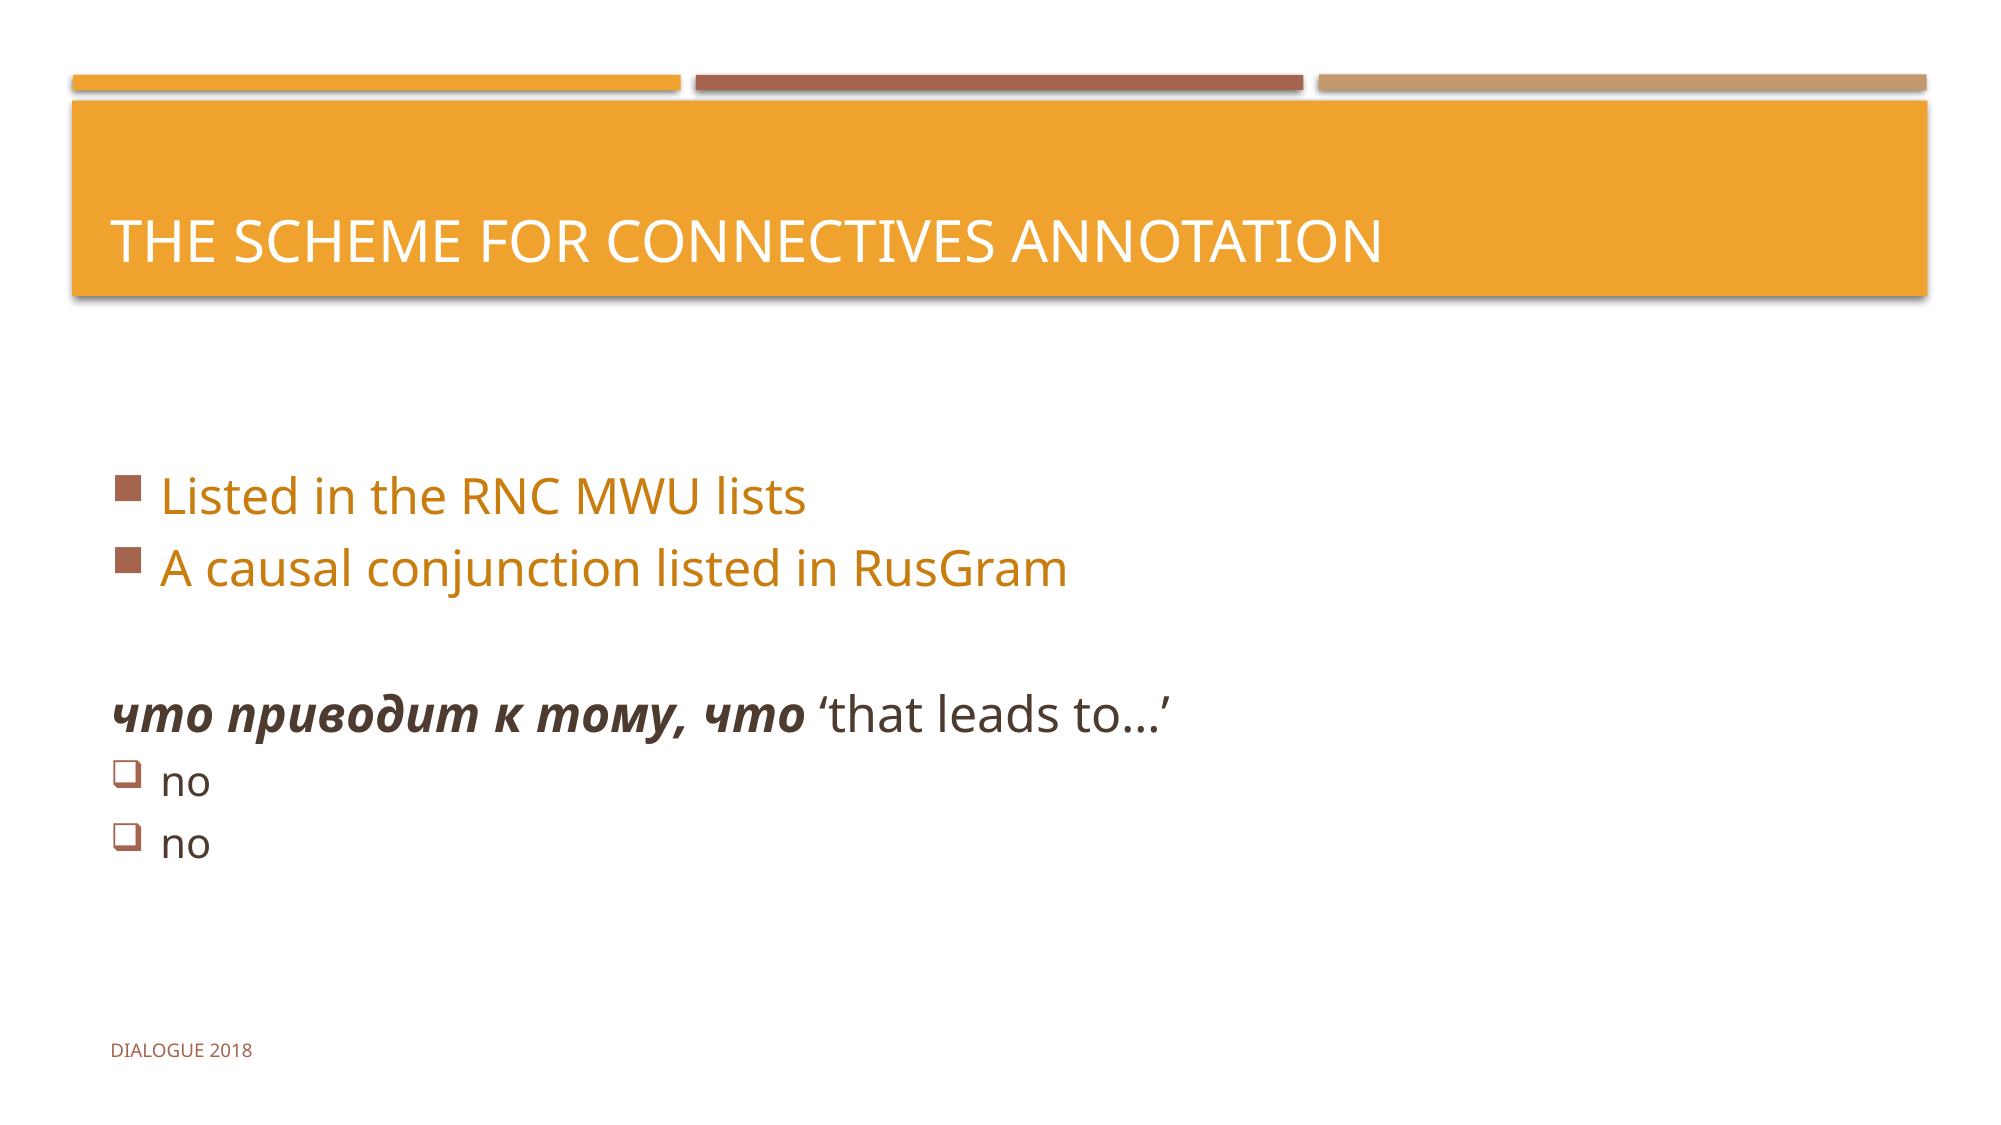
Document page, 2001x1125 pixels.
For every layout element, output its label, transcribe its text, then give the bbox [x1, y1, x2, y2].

title The scheme for connectives annotation [95, 115, 1905, 282]
footer Dialogue 2018 [95, 1020, 1230, 1080]
list Listed in the RNC MWU lists A causal conjunction listed in RusGram что приводит к тому, что ‘that leads to…’ no no [95, 321, 1905, 1011]
